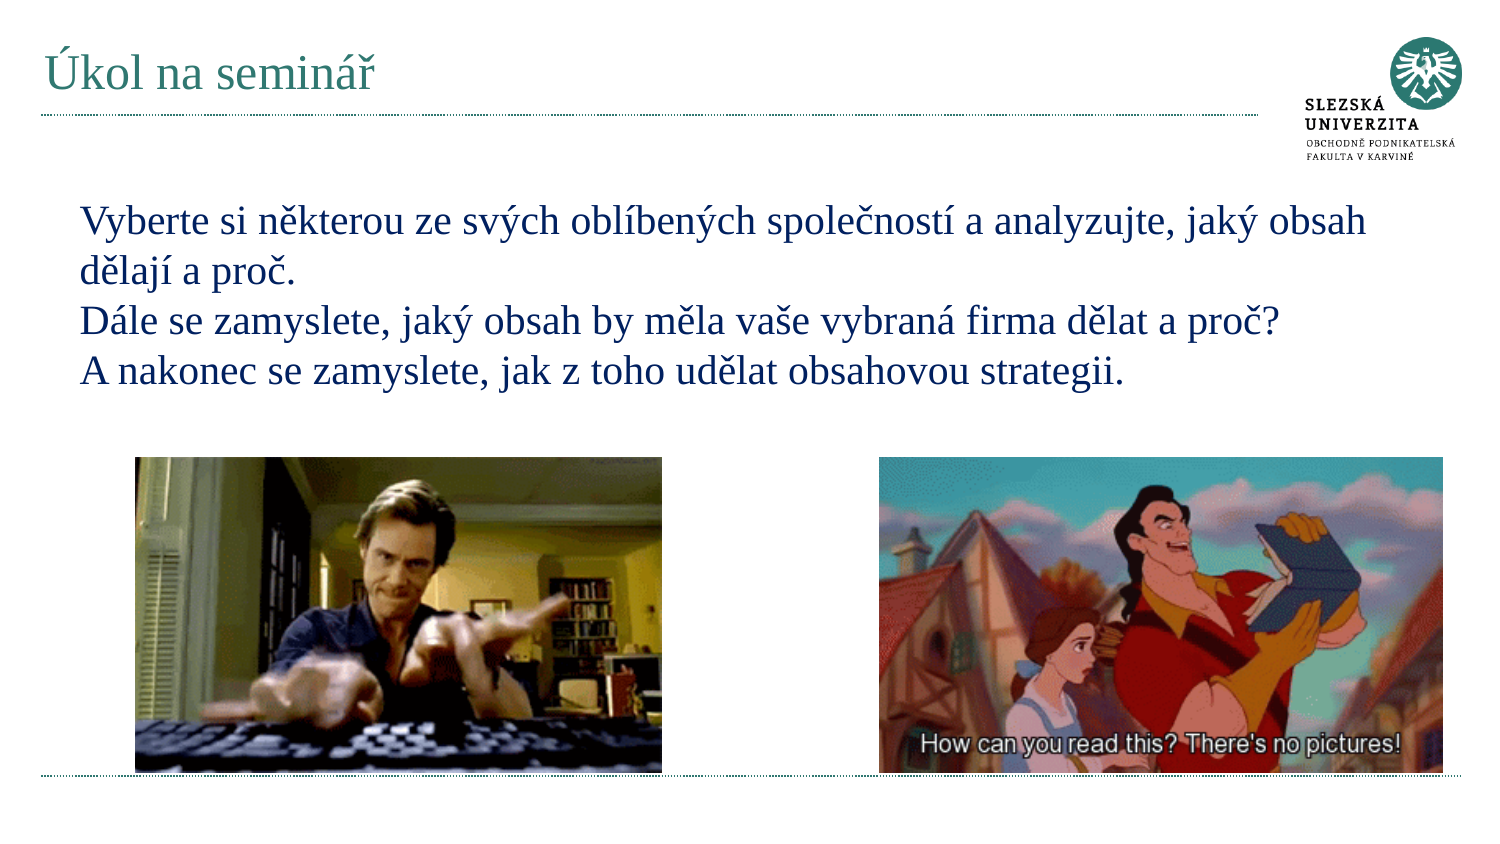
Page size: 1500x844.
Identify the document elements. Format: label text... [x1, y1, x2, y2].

list Vyberte si některou ze svých oblíbených společností a analyzujte, jaký obsah dělají a proč. Dále se zamyslete, jaký obsah by měla vaše vybraná firma dělat a proč? A nakonec se zamyslete, jak z toho udělat obsahovou strategii. [64, 185, 1424, 682]
title Úkol na seminář [29, 32, 668, 116]
picture [135, 457, 662, 774]
picture [1305, 37, 1462, 160]
picture [879, 457, 1443, 774]
